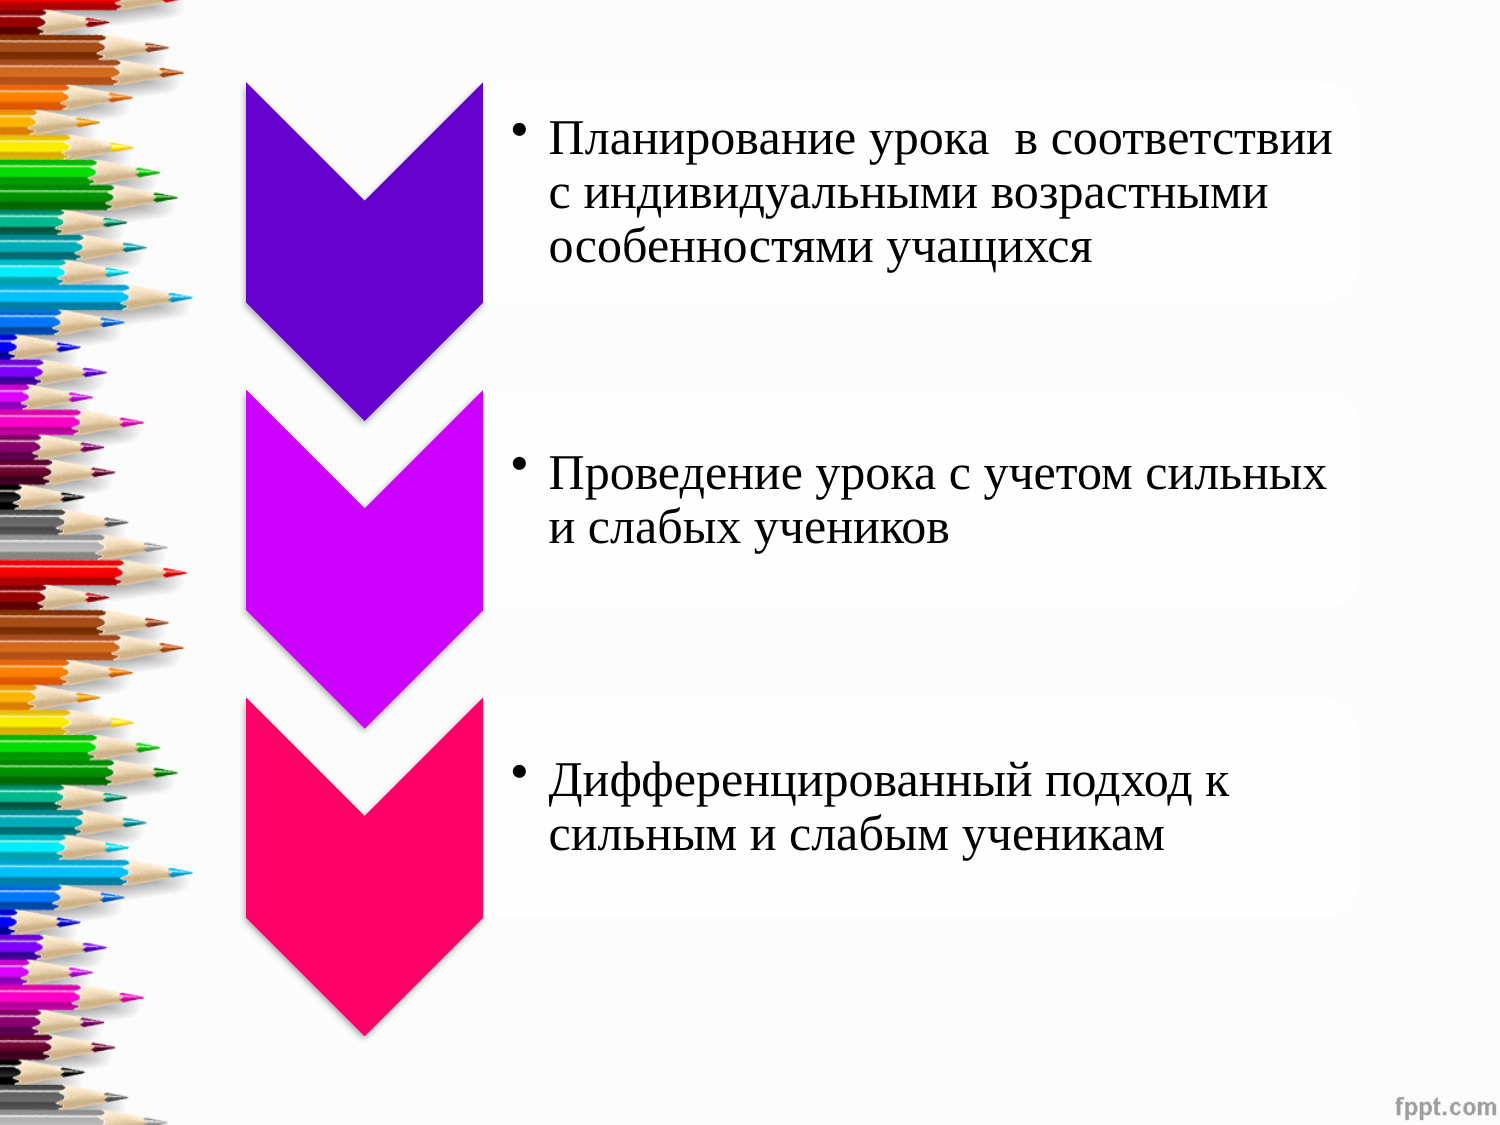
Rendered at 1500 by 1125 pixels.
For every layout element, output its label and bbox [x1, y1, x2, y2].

text_box [245, 81, 1360, 1037]
picture [0, 0, 1500, 1125]
